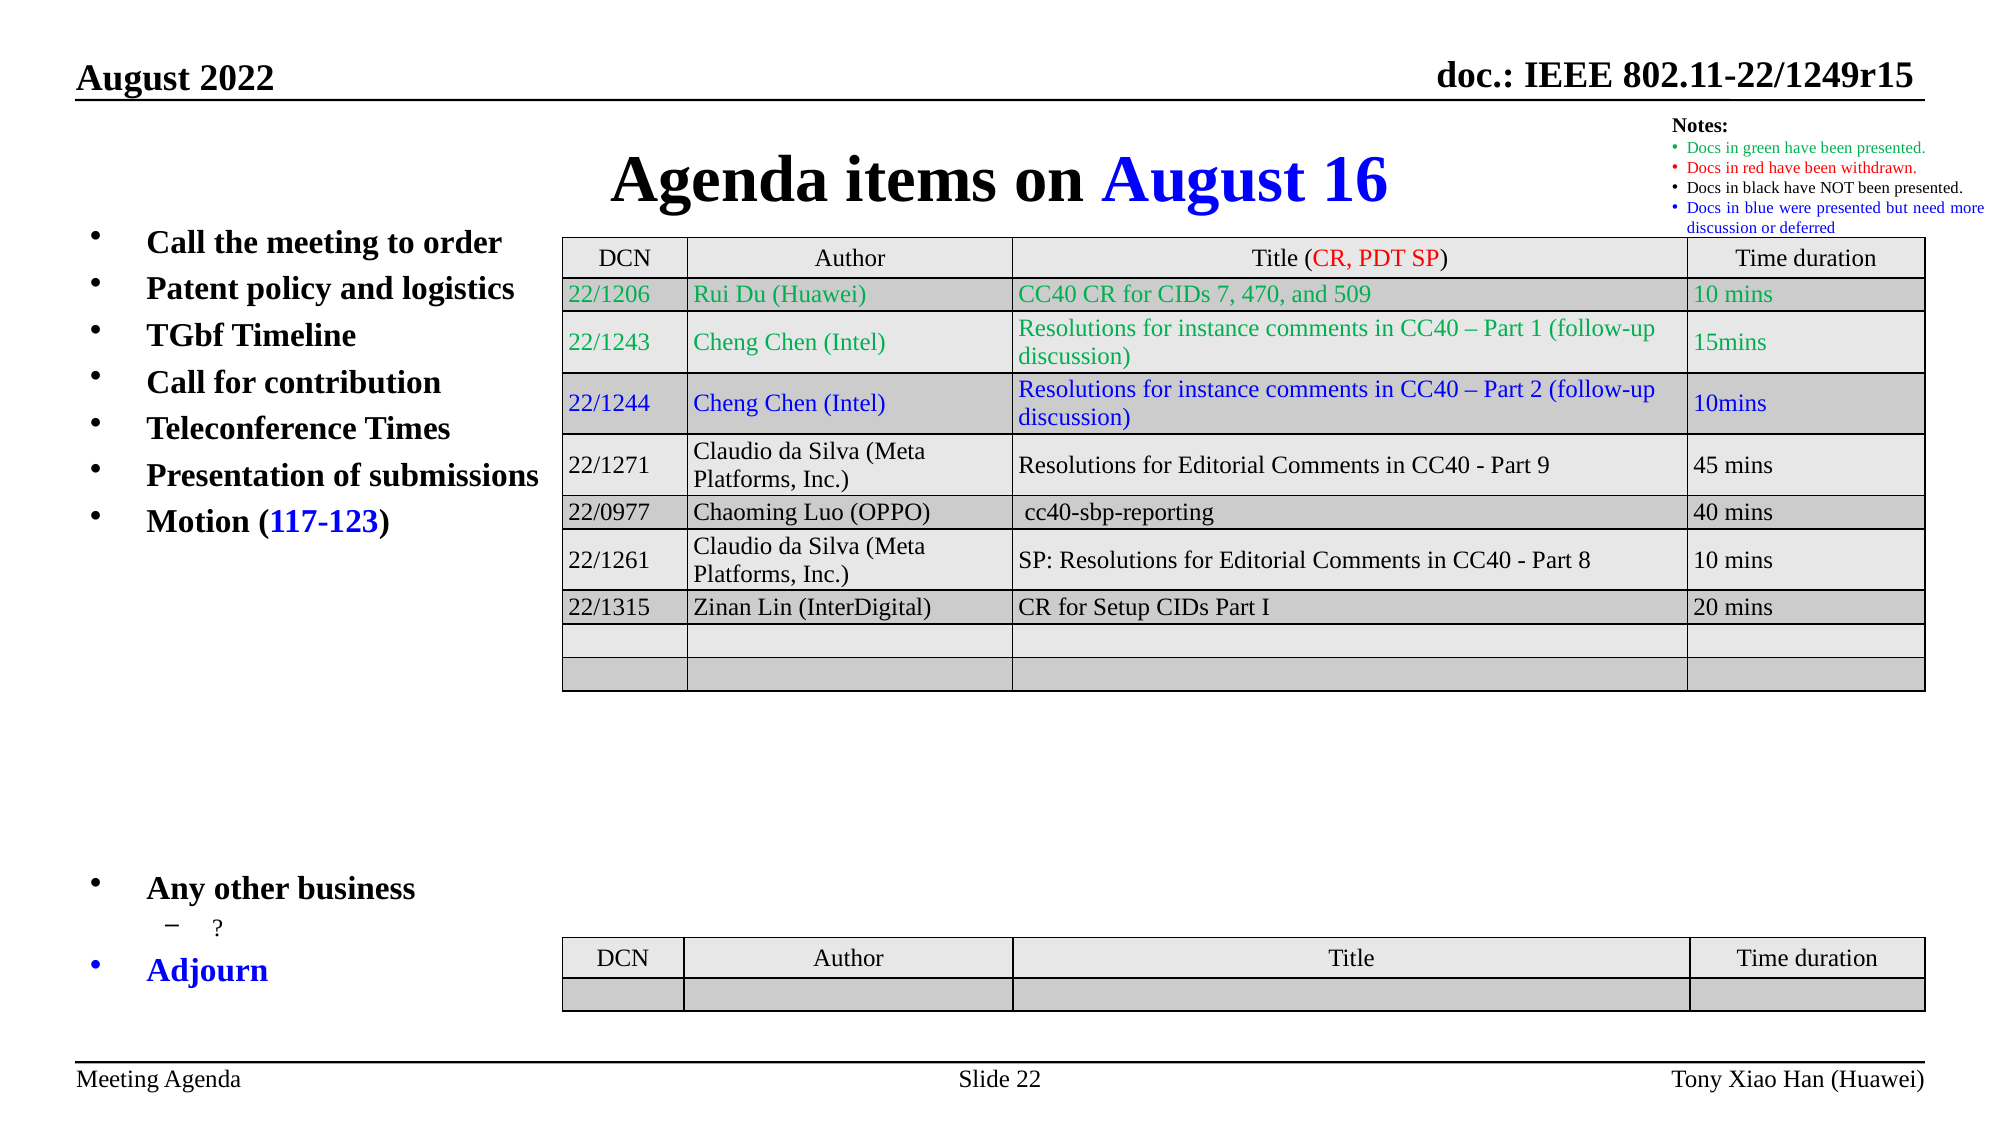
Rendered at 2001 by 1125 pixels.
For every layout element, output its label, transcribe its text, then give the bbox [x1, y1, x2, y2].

text_box Notes: Docs in green have been presented. Docs in red have been withdrawn. Docs in black have NOT been presented. Docs in blue were presented but need more discussion or deferred [1657, 104, 2000, 246]
table_cell [563, 979, 683, 1010]
table_cell 10mins [1688, 374, 1924, 433]
table_cell SP: Resolutions for Editorial Comments in CC40 - Part 8 [1013, 530, 1687, 589]
table_cell cc40-sbp-reporting [1013, 496, 1687, 528]
table_cell 22/1244 [563, 374, 687, 433]
table_header Title [1014, 938, 1689, 977]
table_cell [1013, 625, 1687, 657]
table_cell 10 mins [1688, 530, 1924, 589]
table_header Author [685, 938, 1012, 977]
table_cell [688, 625, 1012, 657]
table_cell Cheng Chen (Intel) [688, 374, 1012, 433]
table_cell Chaoming Luo (OPPO) [688, 496, 1012, 528]
table_cell CC40 CR for CIDs 7, 470, and 509 [1013, 279, 1687, 310]
table_cell [1691, 979, 1924, 1010]
table_cell Cheng Chen (Intel) [688, 312, 1012, 372]
table_cell Resolutions for instance comments in CC40 – Part 1 (follow-up discussion) [1013, 312, 1687, 372]
table_cell [1688, 658, 1924, 690]
table_cell 22/0977 [563, 496, 687, 528]
table_cell [563, 658, 687, 690]
table_cell 22/1243 [563, 312, 687, 372]
table_header DCN [563, 238, 687, 277]
table_cell 45 mins [1688, 435, 1924, 495]
table_cell 22/1315 [563, 591, 687, 623]
table_cell [1014, 979, 1689, 1010]
table_cell Resolutions for Editorial Comments in CC40 - Part 9 [1013, 435, 1687, 495]
table_cell 10 mins [1688, 279, 1924, 310]
table_cell 40 mins [1688, 496, 1924, 528]
table_header DCN [563, 938, 683, 977]
table_cell 22/1261 [563, 530, 687, 589]
table_cell [688, 658, 1012, 690]
table_cell [1013, 658, 1687, 690]
table_cell CR for Setup CIDs Part I [1013, 591, 1687, 623]
table_cell 20 mins [1688, 591, 1924, 623]
text_box Call the meeting to order Patent policy and logistics TGbf Timeline Call for contribution Teleconference Times Presentation of submissions Motion (117-123) Any other business ? Adjourn [75, 212, 1925, 1058]
table_cell Zinan Lin (InterDigital) [688, 591, 1012, 623]
table_cell [563, 625, 687, 657]
table_cell 22/1206 [563, 279, 687, 310]
table_header Time duration [1688, 238, 1924, 277]
table_cell 15mins [1688, 312, 1924, 372]
table_header Time duration [1691, 938, 1924, 977]
table_cell Claudio da Silva (Meta Platforms, Inc.) [688, 530, 1012, 589]
table_cell Resolutions for instance comments in CC40 – Part 2 (follow-up discussion) [1013, 374, 1687, 433]
table_cell 22/1271 [563, 435, 687, 495]
table_cell [1688, 625, 1924, 657]
text_box Agenda items on August 16 [362, 87, 1638, 212]
table_cell Claudio da Silva (Meta Platforms, Inc.) [688, 435, 1012, 495]
table_cell [685, 979, 1012, 1010]
table_header Author [688, 238, 1012, 277]
table_header Title (CR, PDT SP) [1013, 238, 1687, 277]
table_cell Rui Du (Huawei) [688, 279, 1012, 310]
